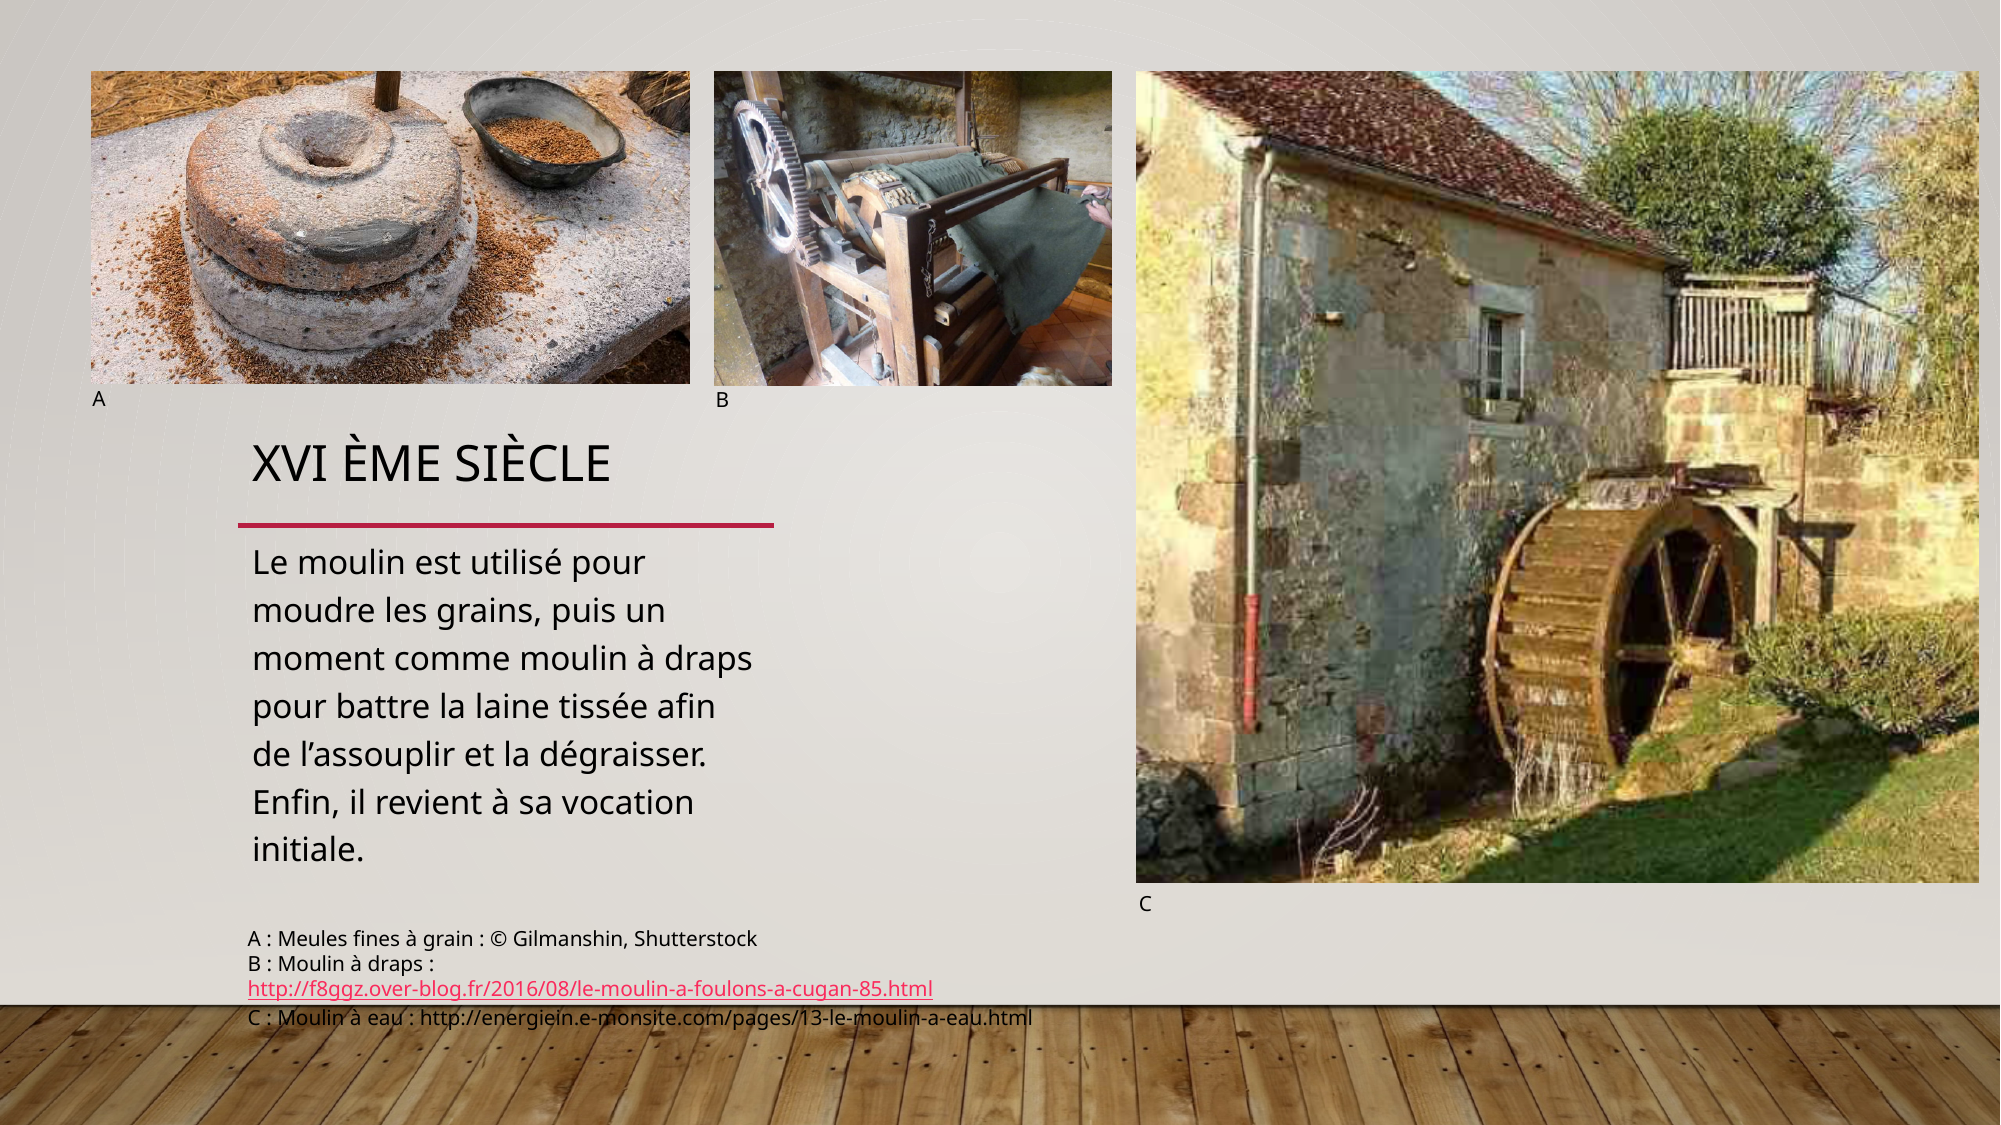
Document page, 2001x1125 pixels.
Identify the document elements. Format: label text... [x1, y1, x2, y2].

text_box B [700, 379, 761, 420]
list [714, 71, 1112, 386]
picture [0, 1005, 2000, 1125]
picture [1136, 71, 1980, 884]
list Le moulin est utilisé pour moudre les grains, puis un moment comme moulin à draps pour battre la laine tissée afin de l’assouplir et la dégraisser. Enfin, il revient à sa vocation initiale. [236, 525, 775, 895]
text_box A : Meules fines à grain : © Gilmanshin, Shutterstock B : Moulin à draps : http://f8ggz.over-blog.fr/2016/08/le-moulin-a-foulons-a-cugan-85.html C : Moulin à eau : http://energiein.e-monsite.com/pages/13-le-moulin-a-eau.html [232, 918, 1112, 1062]
picture [90, 71, 690, 384]
text_box C [1123, 883, 1184, 923]
title XVI ème siècle [236, 131, 774, 500]
text_box A [77, 377, 138, 418]
